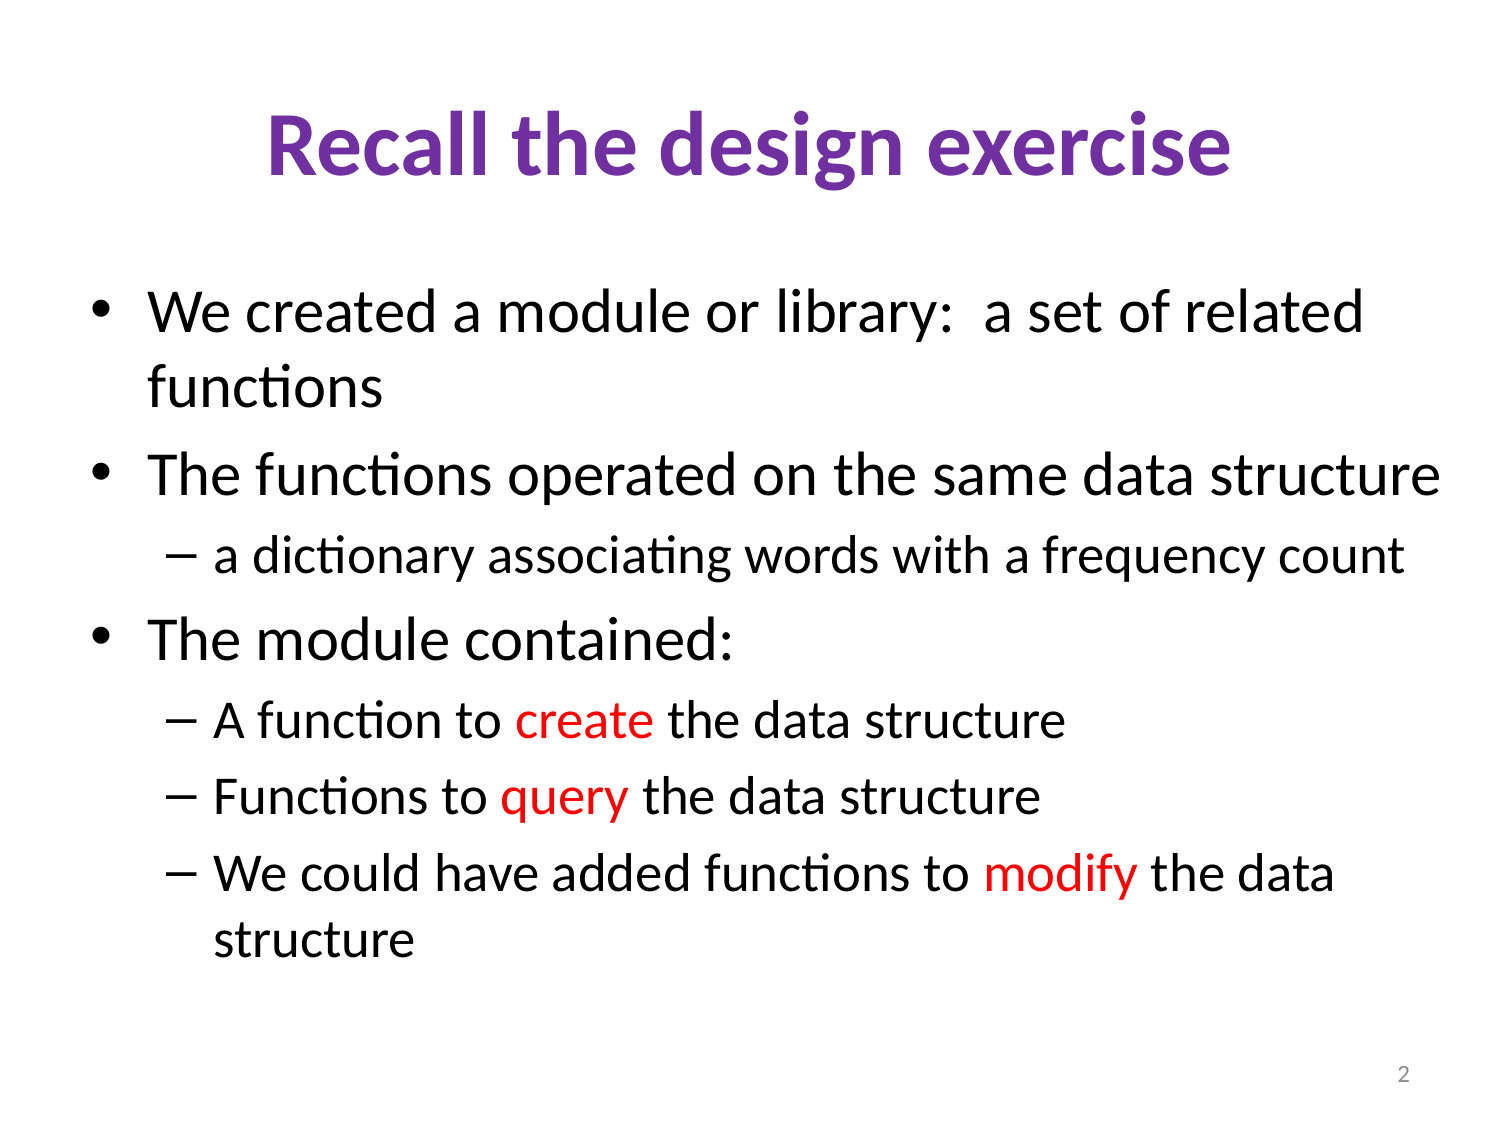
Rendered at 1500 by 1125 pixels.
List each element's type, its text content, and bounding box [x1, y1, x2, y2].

title Recall the design exercise [75, 45, 1425, 233]
slide_number 2 [1074, 1042, 1425, 1103]
list We created a module or library: a set of related functions The functions operated on the same data structure a dictionary associating words with a frequency count The module contained: A function to create the data structure Functions to query the data structure We could have added functions to modify the data structure [75, 262, 1463, 1005]
